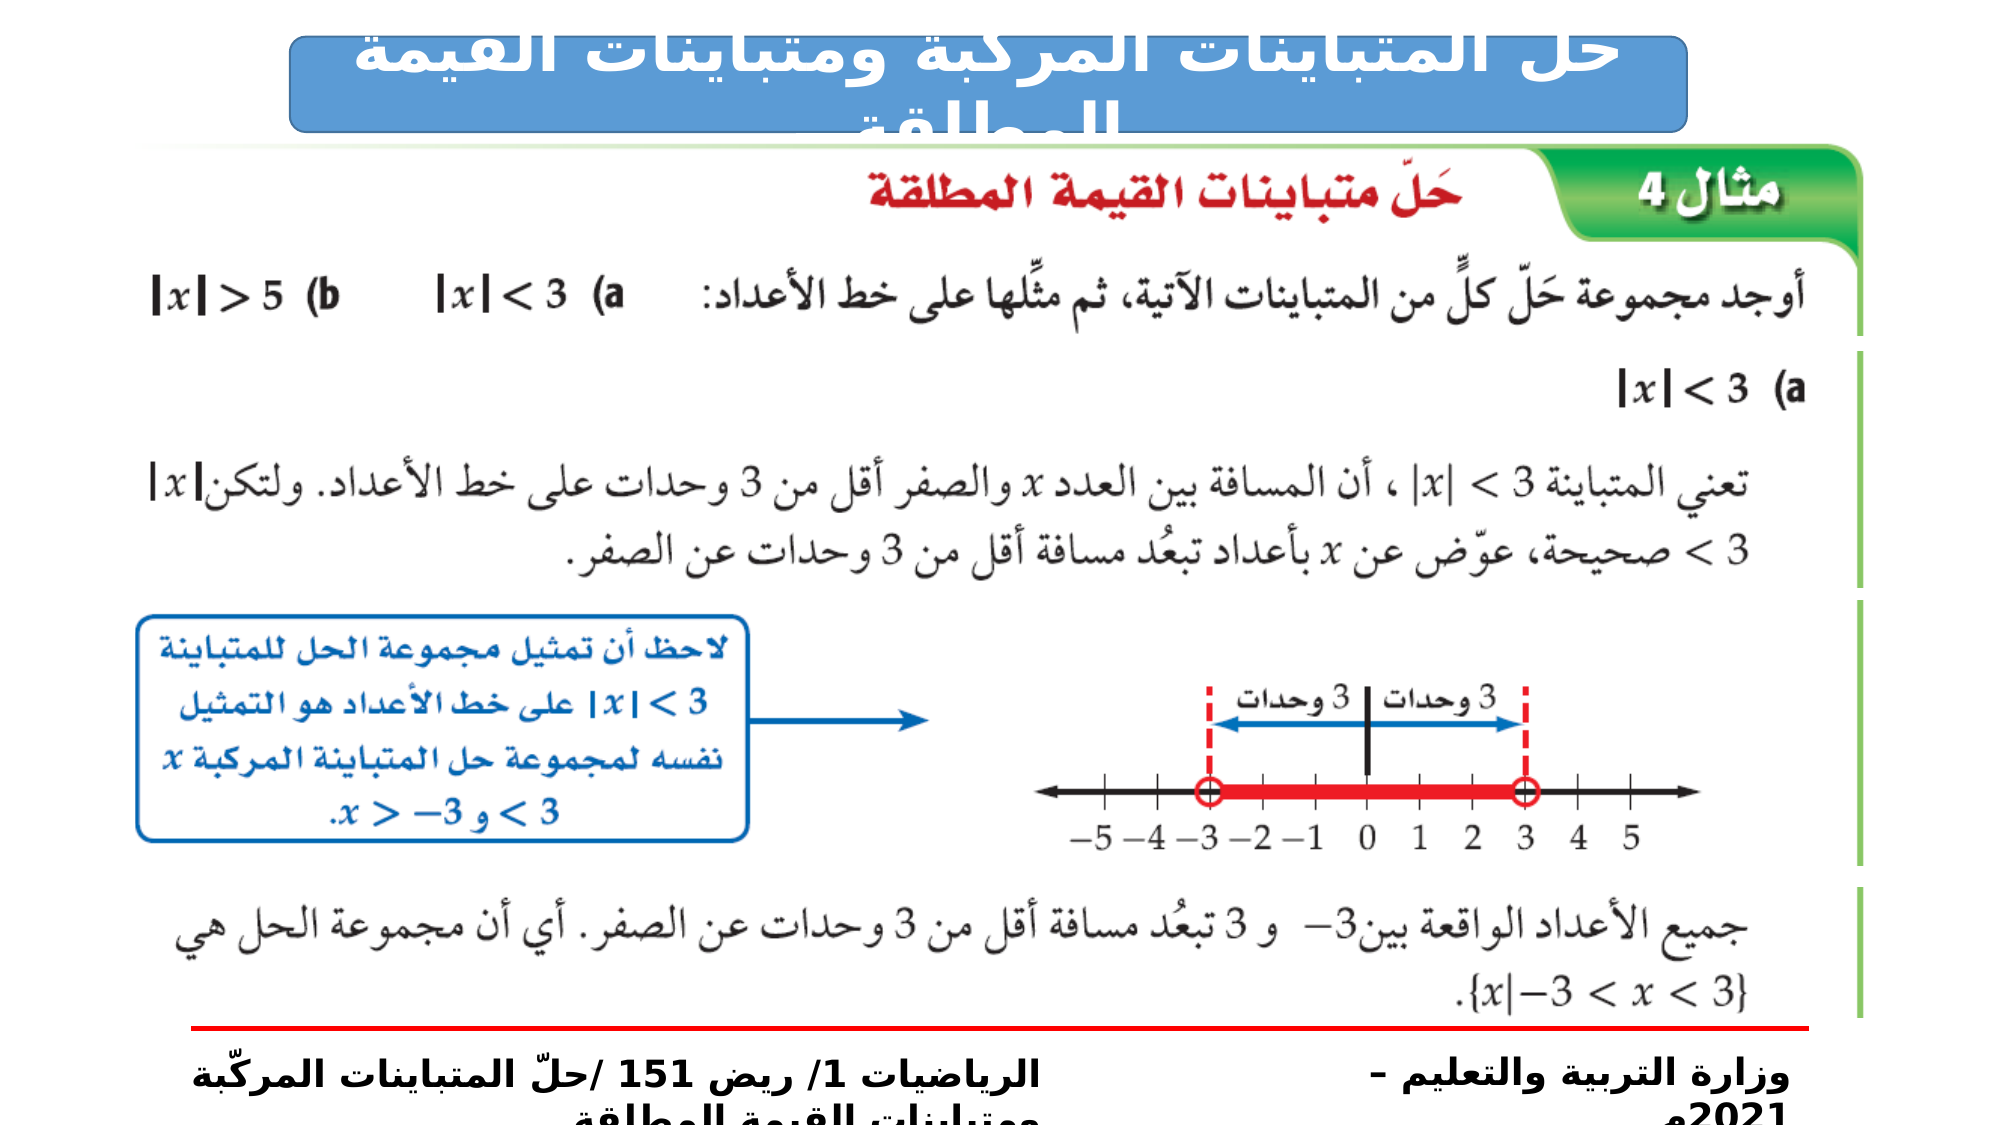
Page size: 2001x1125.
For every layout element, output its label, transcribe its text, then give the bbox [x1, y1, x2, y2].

text_box حلّ المتباينات المركبة ومتباينات القيمة المطلقة [288, 35, 1688, 134]
picture [1019, 599, 1865, 867]
picture [135, 143, 1865, 336]
picture [135, 599, 938, 867]
text_box الرياضيات 1/ ريض 151 /حلّ المتباينات المركّبة ومتباينات القيمة المطلقة [56, 1042, 1057, 1125]
picture [135, 351, 1865, 588]
picture [135, 887, 1865, 1018]
